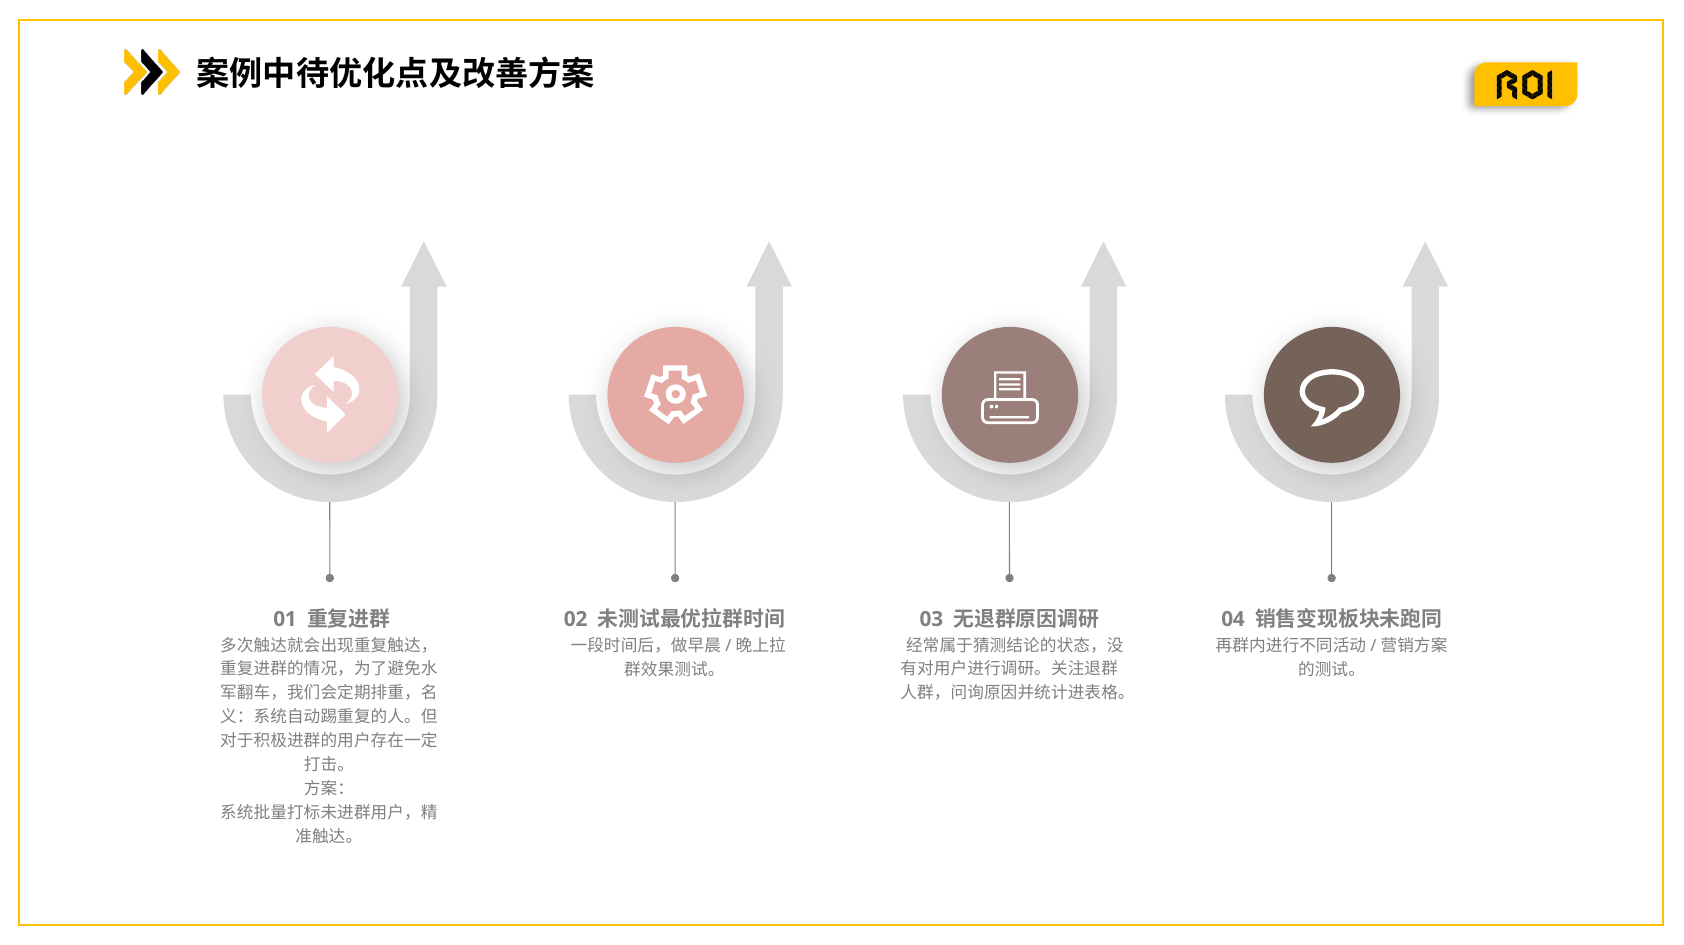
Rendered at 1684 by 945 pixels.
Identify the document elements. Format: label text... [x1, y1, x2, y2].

text_box [940, 325, 1080, 464]
text_box 02 未测试最优拉群时间 一段时间后，做早晨/晚上拉群效果测试。 [557, 600, 792, 679]
text_box 案例中待优化点及改善方案 [181, 44, 638, 100]
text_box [124, 49, 181, 96]
text_box 04 销售变现板块未跑同 再群内进行不同活动/营销方案的测试。 [1214, 600, 1449, 679]
text_box [903, 241, 1127, 503]
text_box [1474, 62, 1578, 107]
text_box [325, 503, 334, 583]
text_box 03 无退群原因调研 经常属于猜测结论的状态，没有对用户进行调研。关注退群人群，问询原因并统计进表格。 [892, 600, 1127, 703]
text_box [298, 355, 362, 433]
text_box [261, 325, 400, 464]
text_box [644, 365, 708, 425]
text_box [670, 503, 680, 583]
text_box [1299, 369, 1365, 427]
text_box [1005, 503, 1014, 583]
text_box [1224, 241, 1449, 503]
text_box [223, 241, 447, 503]
text_box 01 重复进群 多次触达就会出现重复触达，重复进群的情况，为了避免水军翻车，我们会定期排重，名义：系统自动踢重复的人。但对于积极进群的用户存在一定打击。 方案： 系统批量打标未进群用户，精准触达。 [211, 600, 447, 846]
text_box [18, 19, 1664, 926]
text_box [1327, 503, 1336, 583]
text_box [568, 241, 792, 503]
text_box [1262, 325, 1402, 464]
text_box [606, 325, 745, 464]
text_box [981, 371, 1039, 425]
